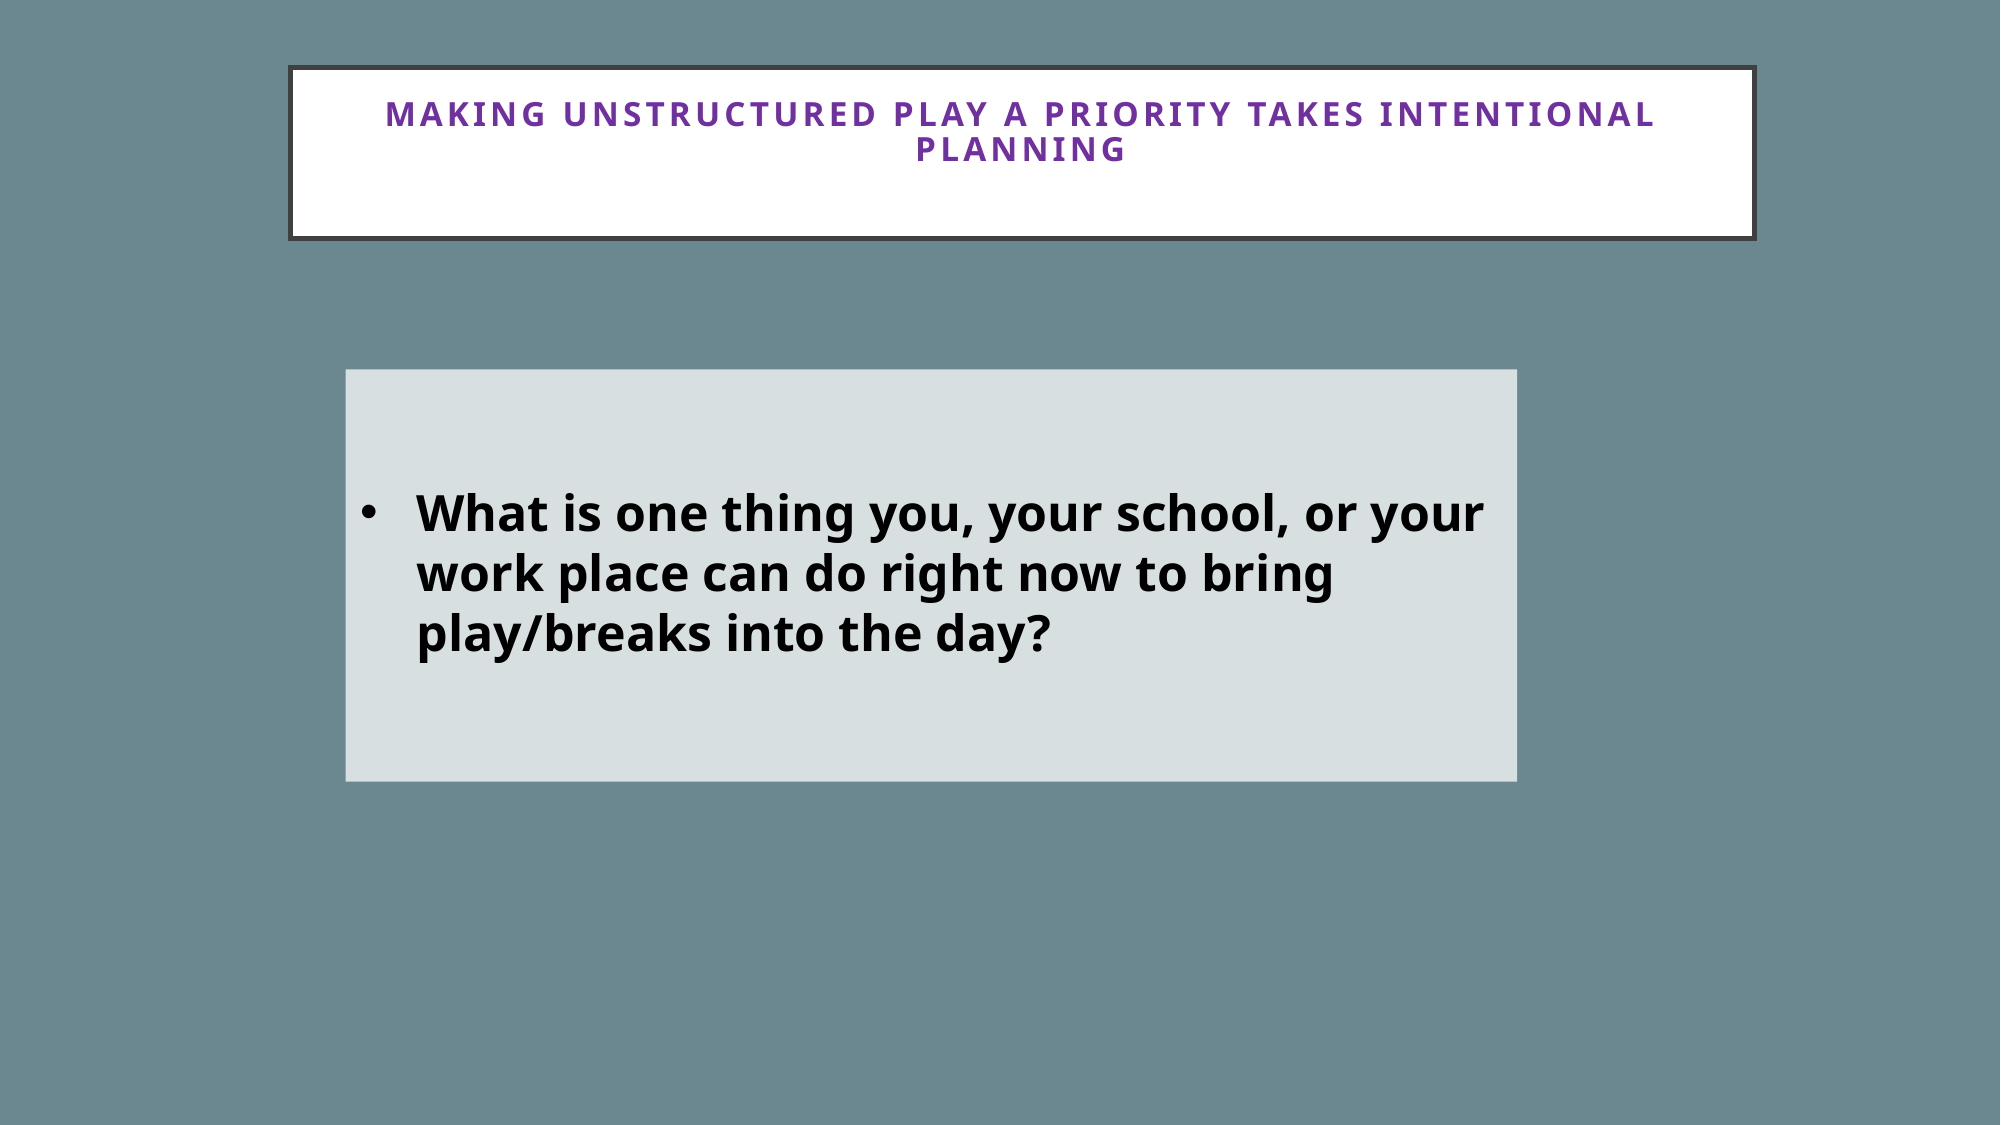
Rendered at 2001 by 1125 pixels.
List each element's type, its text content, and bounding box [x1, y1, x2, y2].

title Making unstructured play a priority takes intentional planning [288, 65, 1757, 241]
text_box What is one thing you, your school, or your work place can do right now to bring play/breaks into the day? [345, 369, 1518, 782]
text_box [646, 599, 1117, 682]
